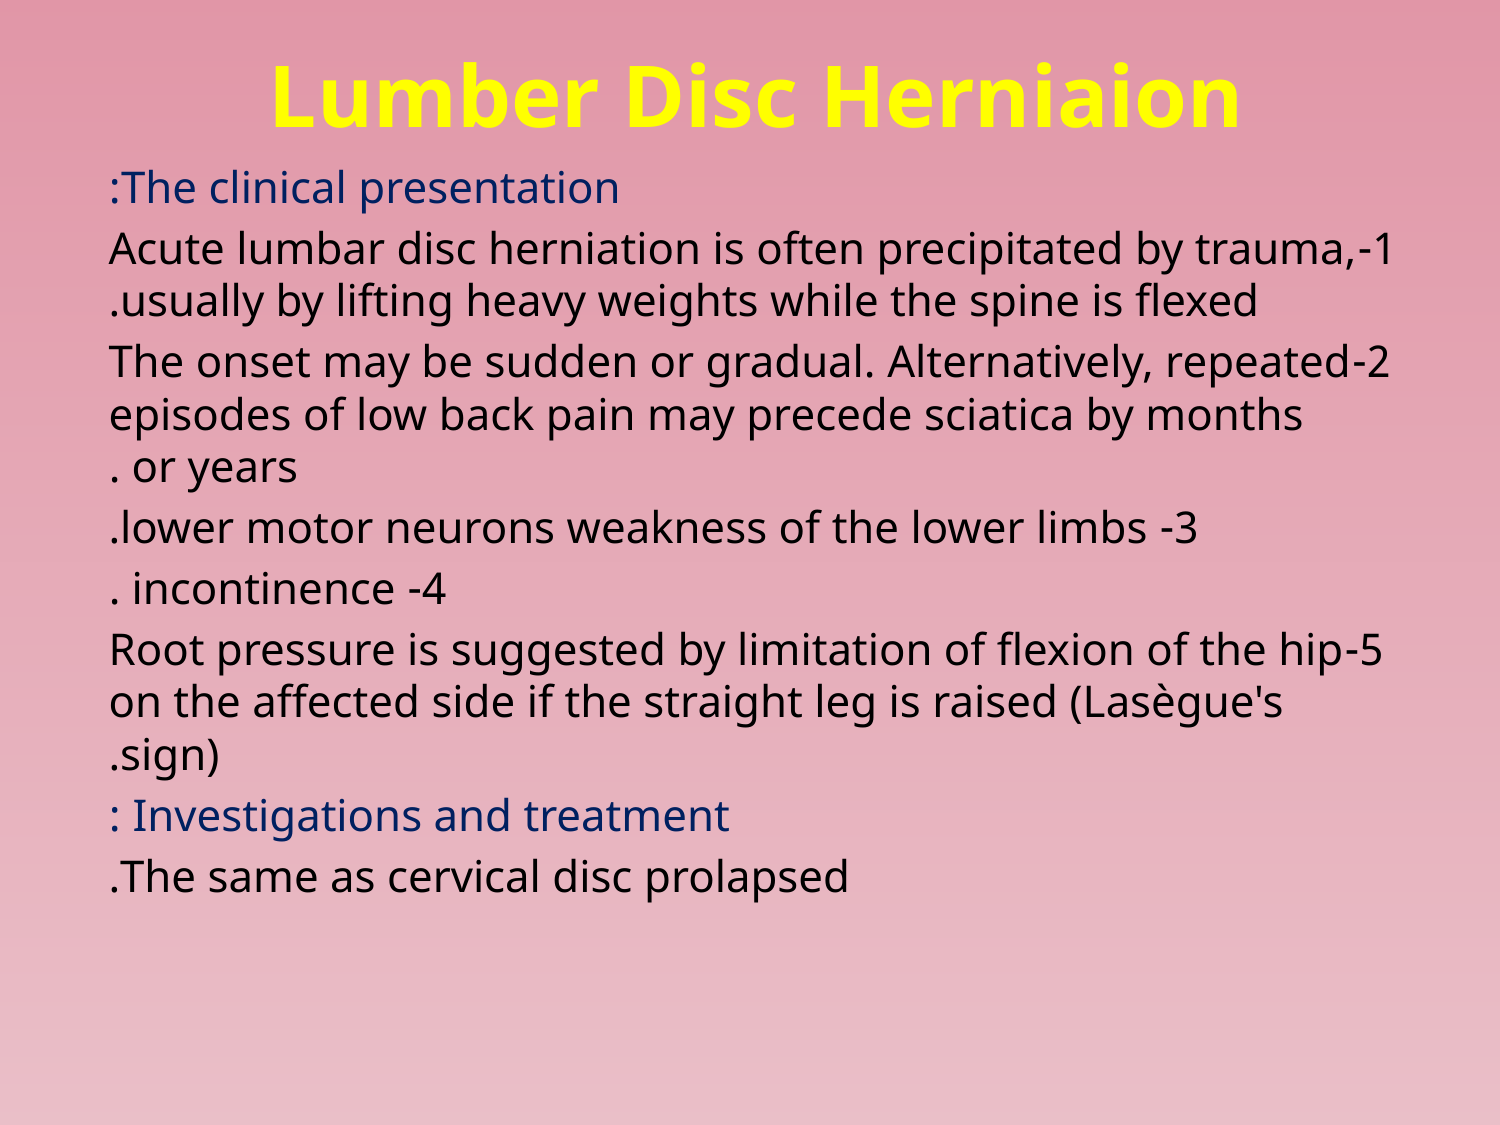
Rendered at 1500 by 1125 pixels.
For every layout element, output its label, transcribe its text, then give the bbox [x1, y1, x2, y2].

list The clinical presentation: 1-Acute lumbar disc herniation is often precipitated by trauma, usually by lifting heavy weights while the spine is flexed. 2-The onset may be sudden or gradual. Alternatively, repeated episodes of low back pain may precede sciatica by months or years . 3- lower motor neurons weakness of the lower limbs. 4- incontinence . 5-Root pressure is suggested by limitation of flexion of the hip on the affected side if the straight leg is raised (Lasègue's sign). Investigations and treatment : The same as cervical disc prolapsed. [93, 152, 1444, 925]
title Lumber Disc Herniaion [82, 0, 1432, 188]
